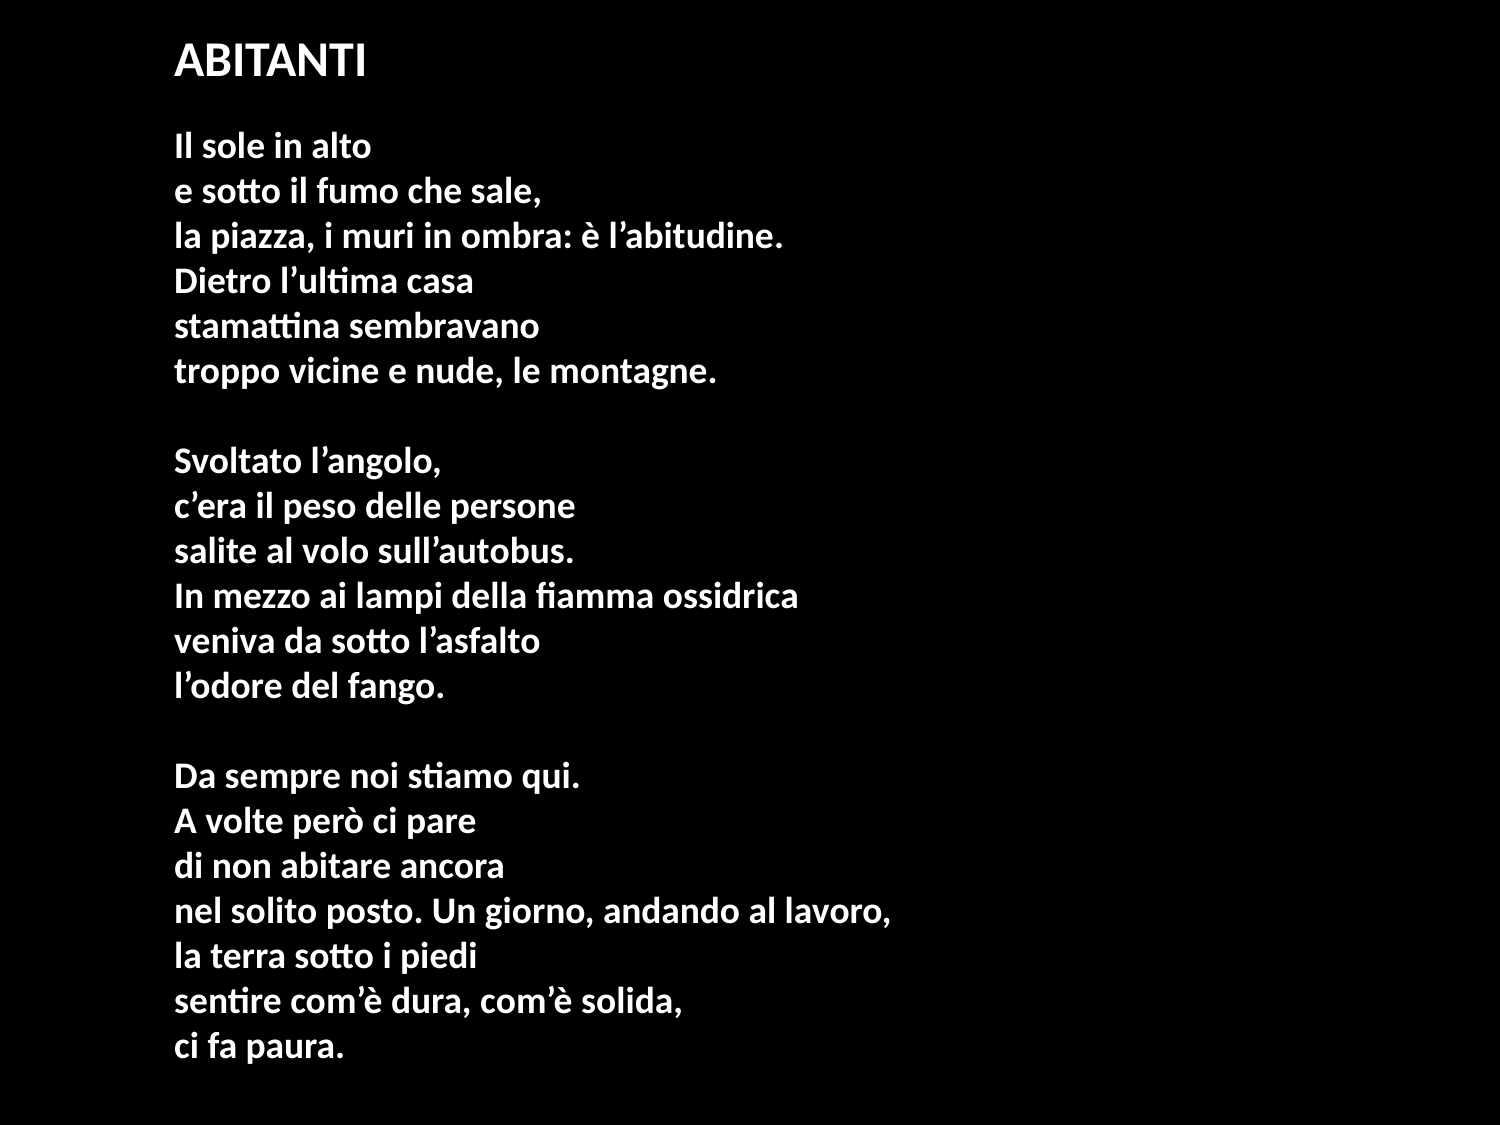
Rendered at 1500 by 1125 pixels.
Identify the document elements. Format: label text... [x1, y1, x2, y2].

text_box Il sole in alto e sotto il fumo che sale, la piazza, i muri in ombra: è l’abitudine. Dietro l’ultima casa stamattina sembravano troppo vicine e nude, le montagne. Svoltato l’angolo, c’era il peso delle persone salite al volo sull’autobus. In mezzo ai lampi della fiamma ossidrica veniva da sotto l’asfalto l’odore del fango. Da sempre noi stiamo qui. A volte però ci pare di non abitare ancora nel solito posto. Un giorno, andando al lavoro, la terra sotto i piedi sentire com’è dura, com’è solida, ci fa paura. [159, 113, 1140, 1125]
text_box ABITANTI [159, 19, 721, 94]
